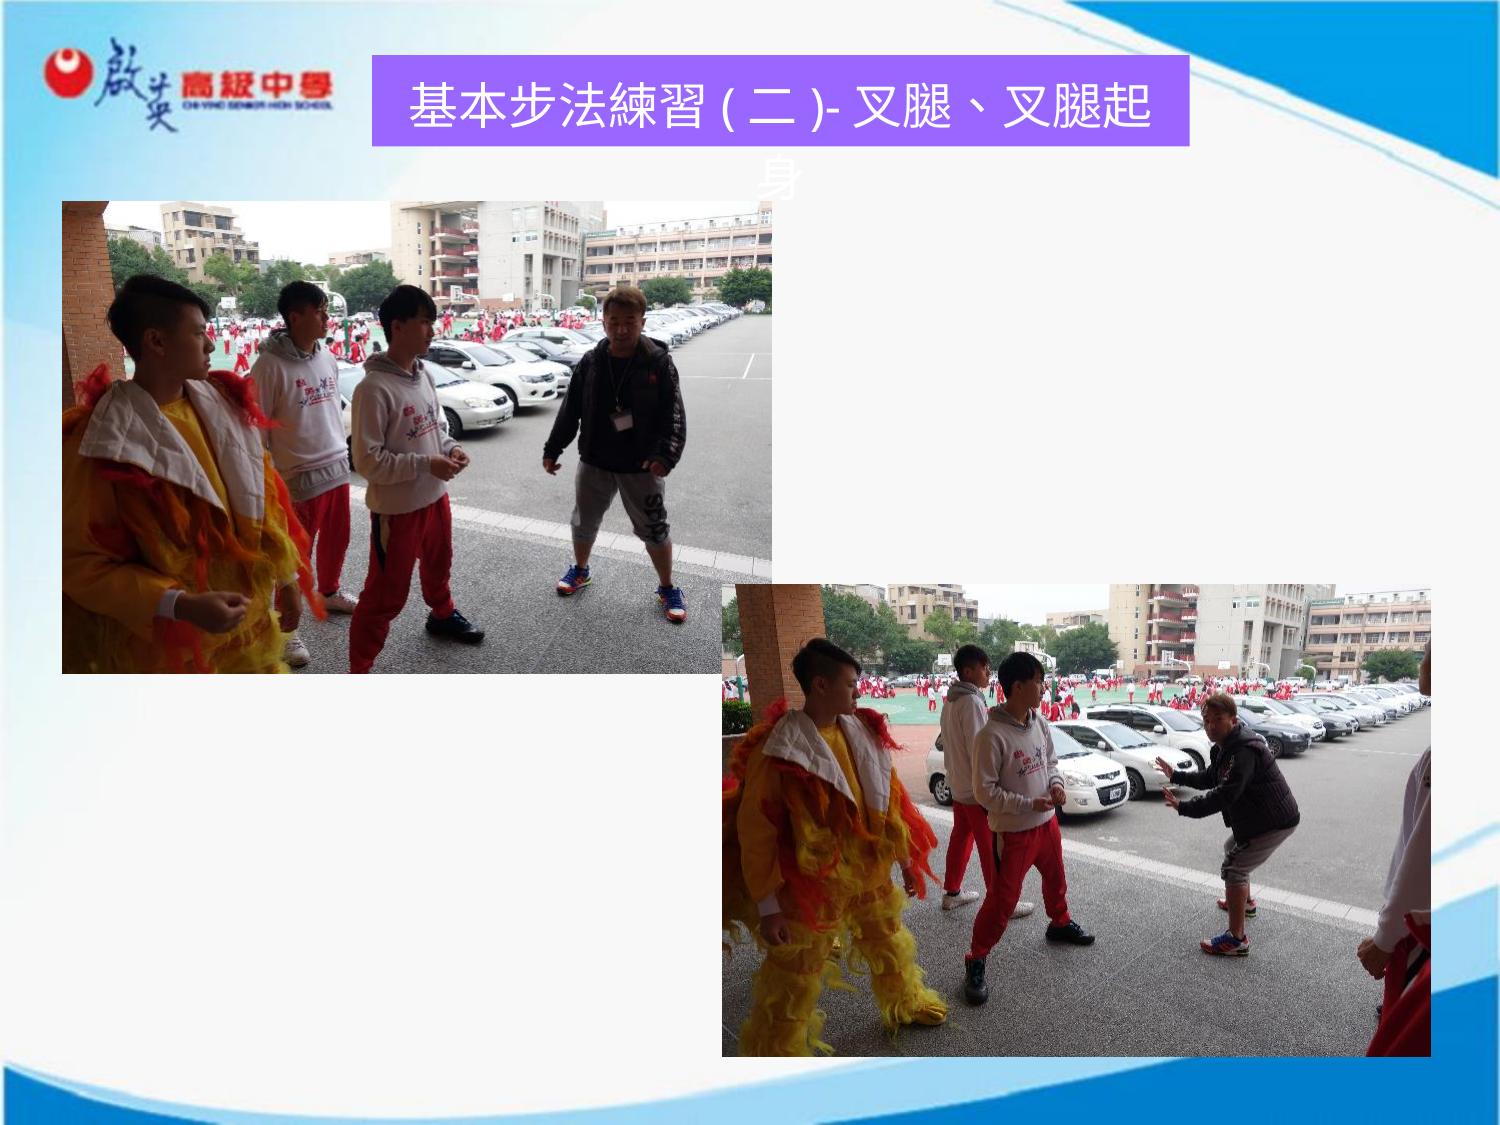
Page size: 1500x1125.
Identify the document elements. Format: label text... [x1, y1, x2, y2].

picture [0, 0, 1500, 1125]
text_box 基本步法練習(二)-叉腿、叉腿起身 [372, 55, 1190, 147]
